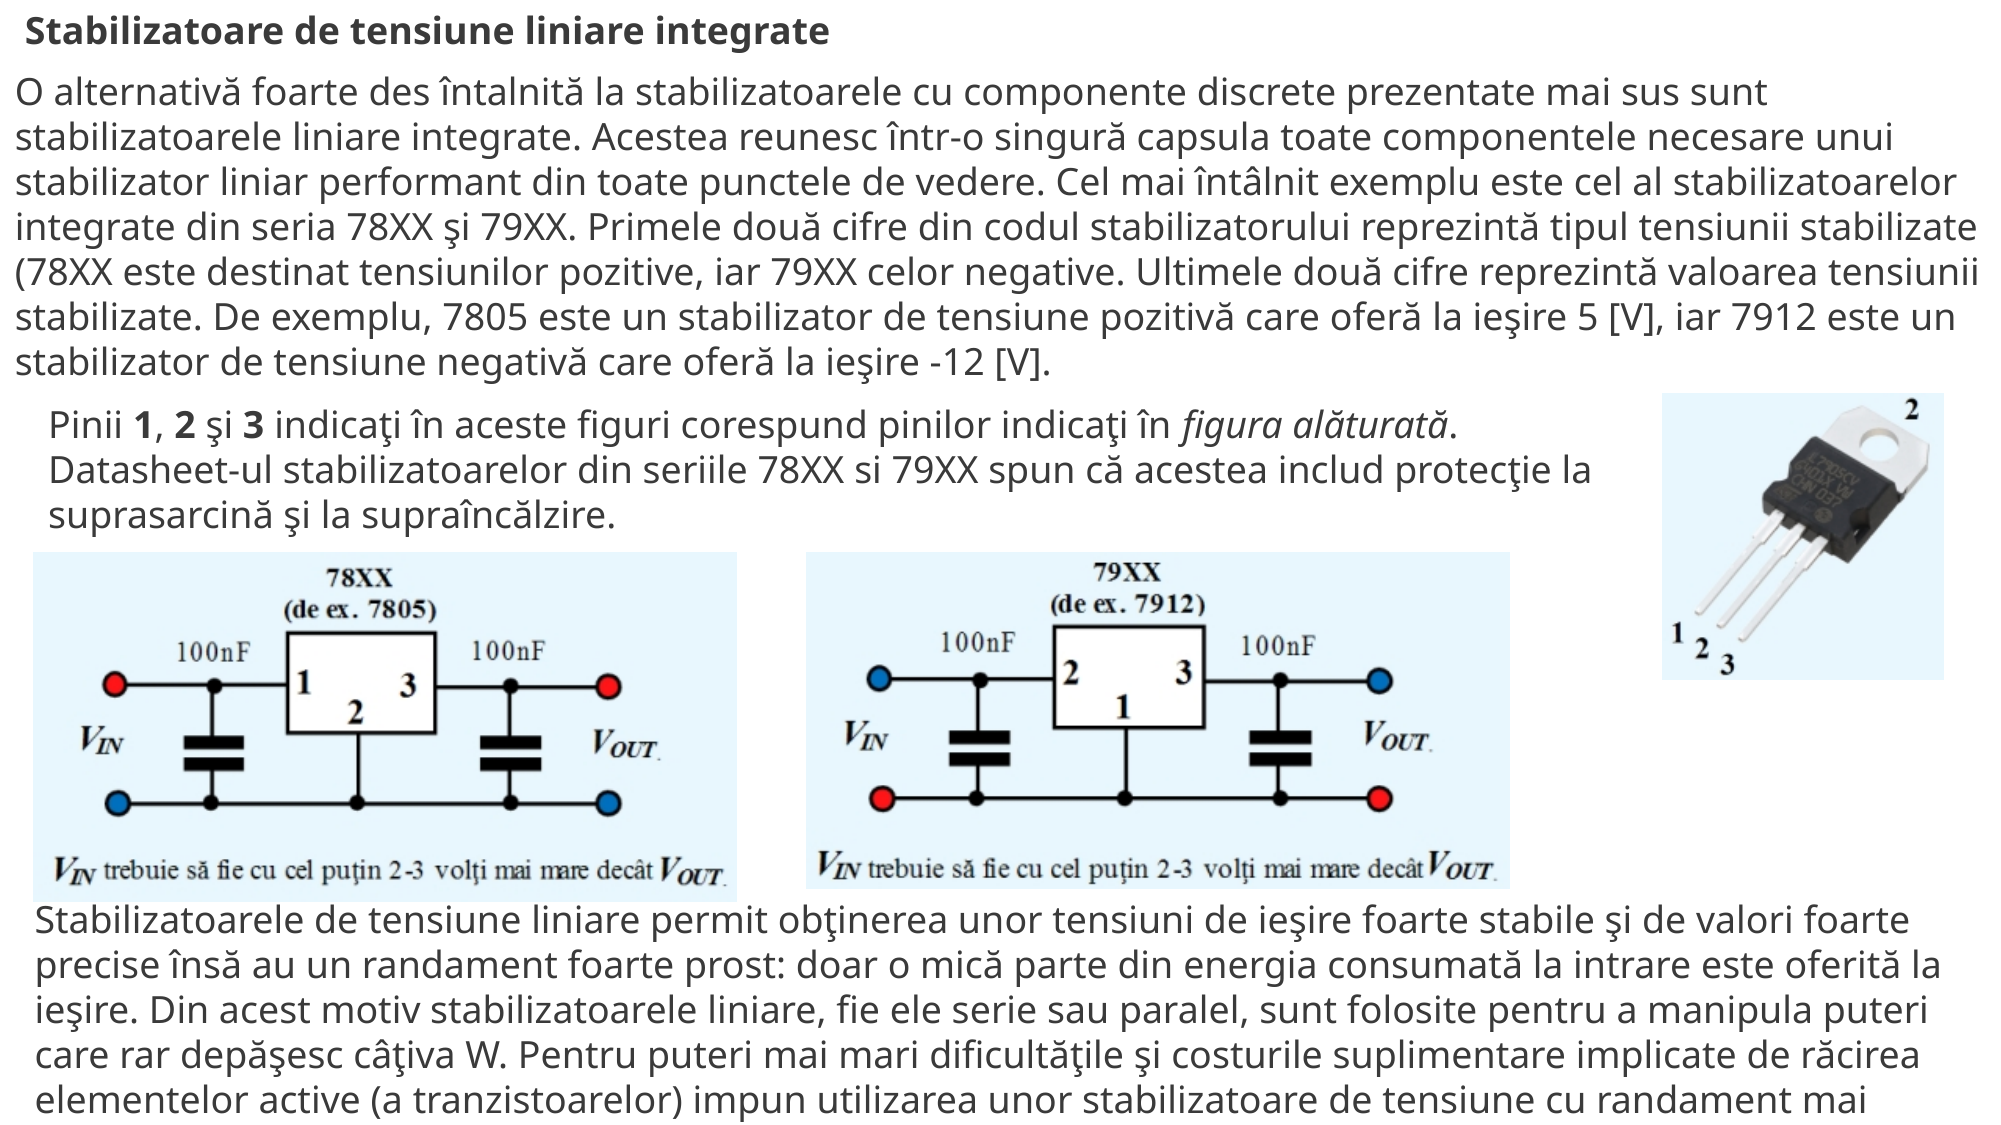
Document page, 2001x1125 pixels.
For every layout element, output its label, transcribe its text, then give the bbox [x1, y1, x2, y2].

picture [33, 552, 737, 902]
text_box Stabilizatoarele de tensiune liniare permit obţinerea unor tensiuni de ieşire foarte stabile şi de valori foarte precise însă au un randament foarte prost: doar o mică parte din energia consumată la intrare este oferită la ieşire. Din acest motiv stabilizatoarele liniare, fie ele serie sau paralel, sunt folosite pentru a manipula puteri care rar depăşesc câţiva W. Pentru puteri mai mari dificultăţile şi costurile suplimentare implicate de răcirea elementelor active (a tranzistoarelor) impun utilizarea unor stabilizatoare de tensiune cu randament mai crescut. [19, 888, 1981, 1125]
text_box Pinii 1, 2 şi 3 indicaţi în aceste figuri corespund pinilor indicaţi în figura alăturată. Datasheet-ul stabilizatoarelor din seriile 78XX si 79XX spun că acestea includ protecţie la suprasarcină şi la supraîncălzire. [33, 393, 1621, 544]
picture [806, 552, 1510, 889]
picture [1662, 393, 1944, 680]
text_box O alternativă foarte des întalnită la stabilizatoarele cu componente discrete prezentate mai sus sunt stabilizatoarele liniare integrate. Acestea reunesc într-o singură capsula toate componentele necesare unui stabilizator liniar performant din toate punctele de vedere. Cel mai întâlnit exemplu este cel al stabilizatoarelor integrate din seria 78XX şi 79XX. Primele două cifre din codul stabilizatorului reprezintă tipul tensiunii stabilizate (78XX este destinat tensiunilor pozitive, iar 79XX celor negative. Ultimele două cifre reprezintă valoarea tensiunii stabilizate. De exemplu, 7805 este un stabilizator de tensiune pozitivă care oferă la ieşire 5 [V], iar 7912 este un stabilizator de tensiune negativă care oferă la ieşire -12 [V]. [0, 60, 2000, 391]
text_box Stabilizatoare de tensiune liniare integrate [10, 0, 847, 60]
